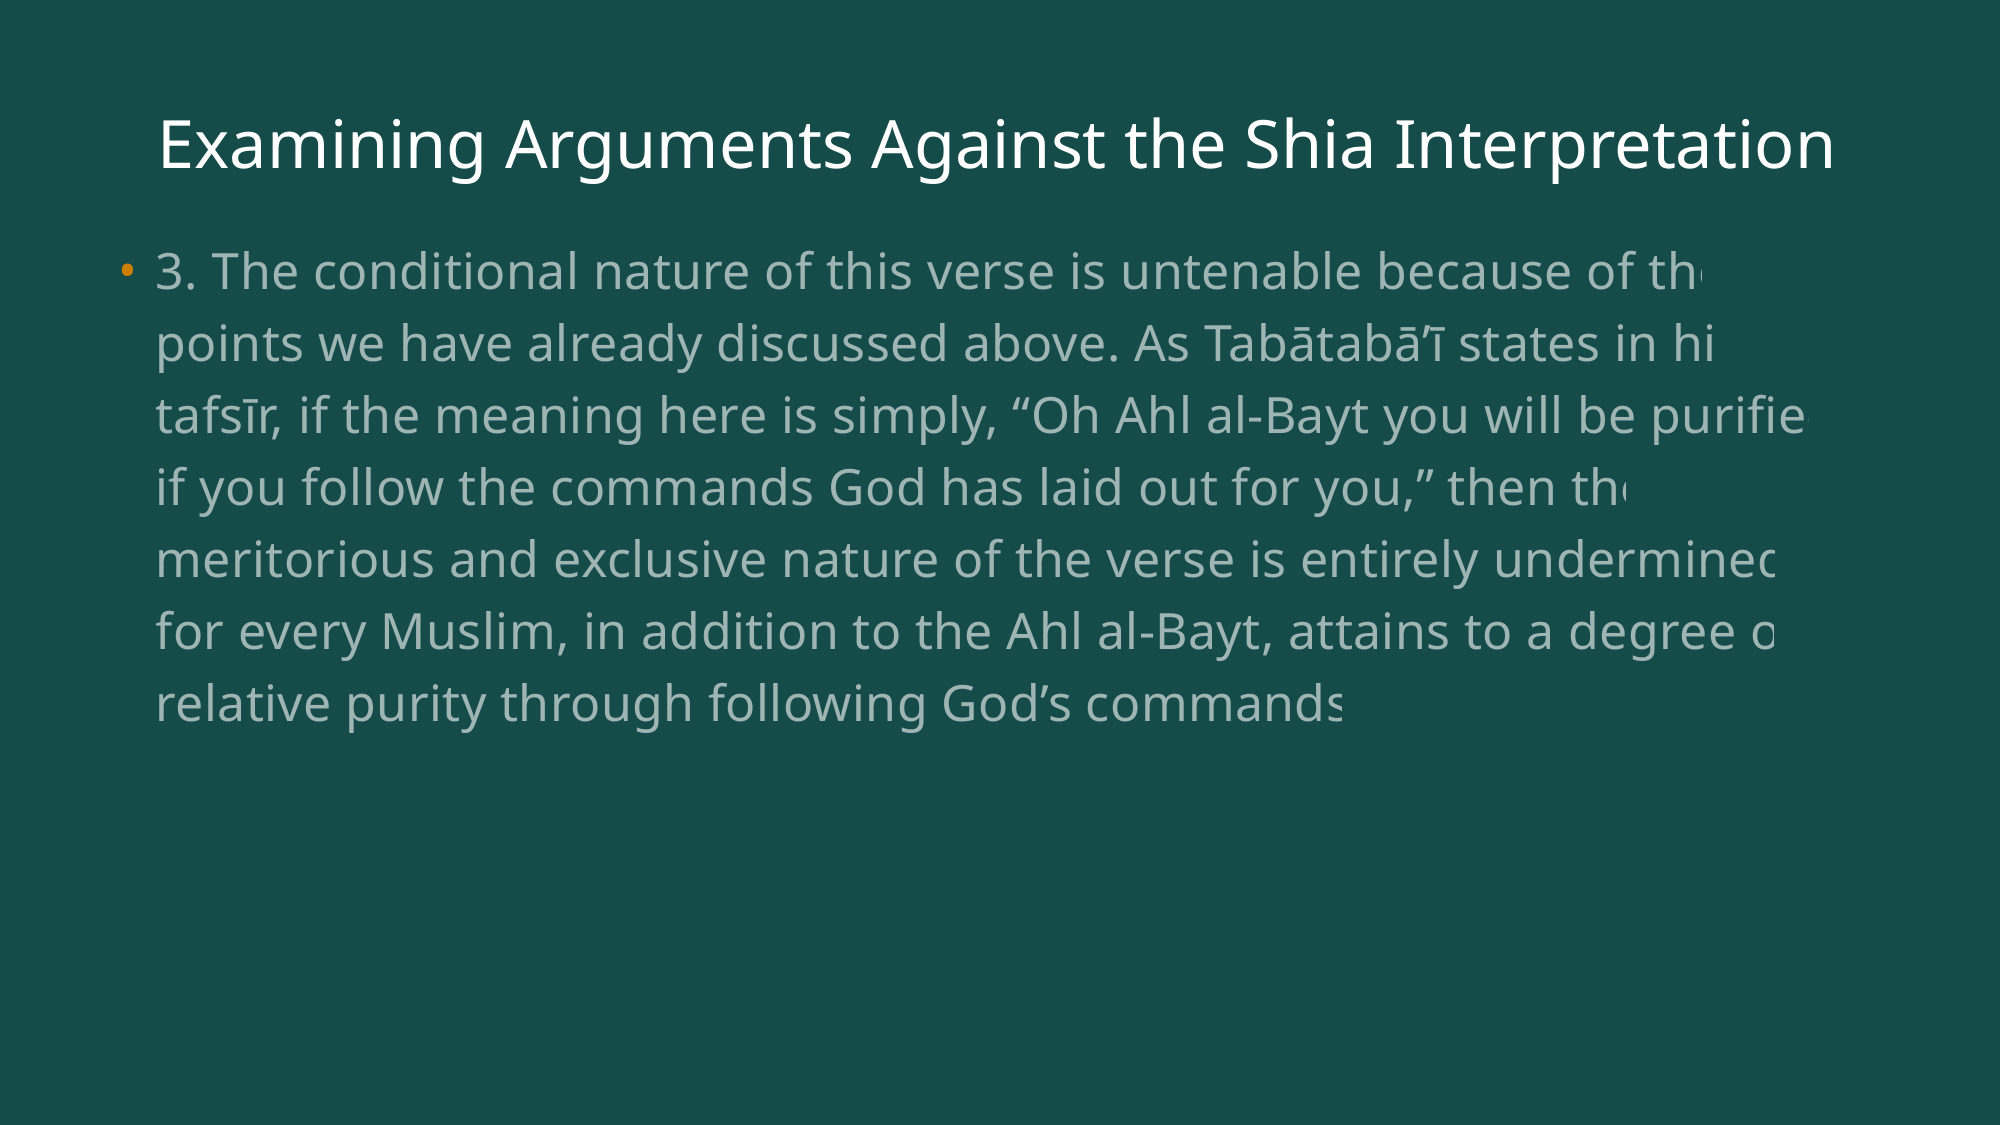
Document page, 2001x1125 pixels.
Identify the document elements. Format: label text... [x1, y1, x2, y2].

list 3. The conditional nature of this verse is untenable because of the points we have already discussed above. As Tabātabā’ī states in his tafsīr, if the meaning here is simply, “Oh Ahl al-Bayt you will be purified if you follow the commands God has laid out for you,” then the meritorious and exclusive nature of the verse is entirely undermined; for every Muslim, in addition to the Ahl al-Bayt, attains to a degree of relative purity through following God’s commands. [118, 227, 1878, 947]
title Examining Arguments Against the Shia Interpretation [118, 101, 1878, 227]
